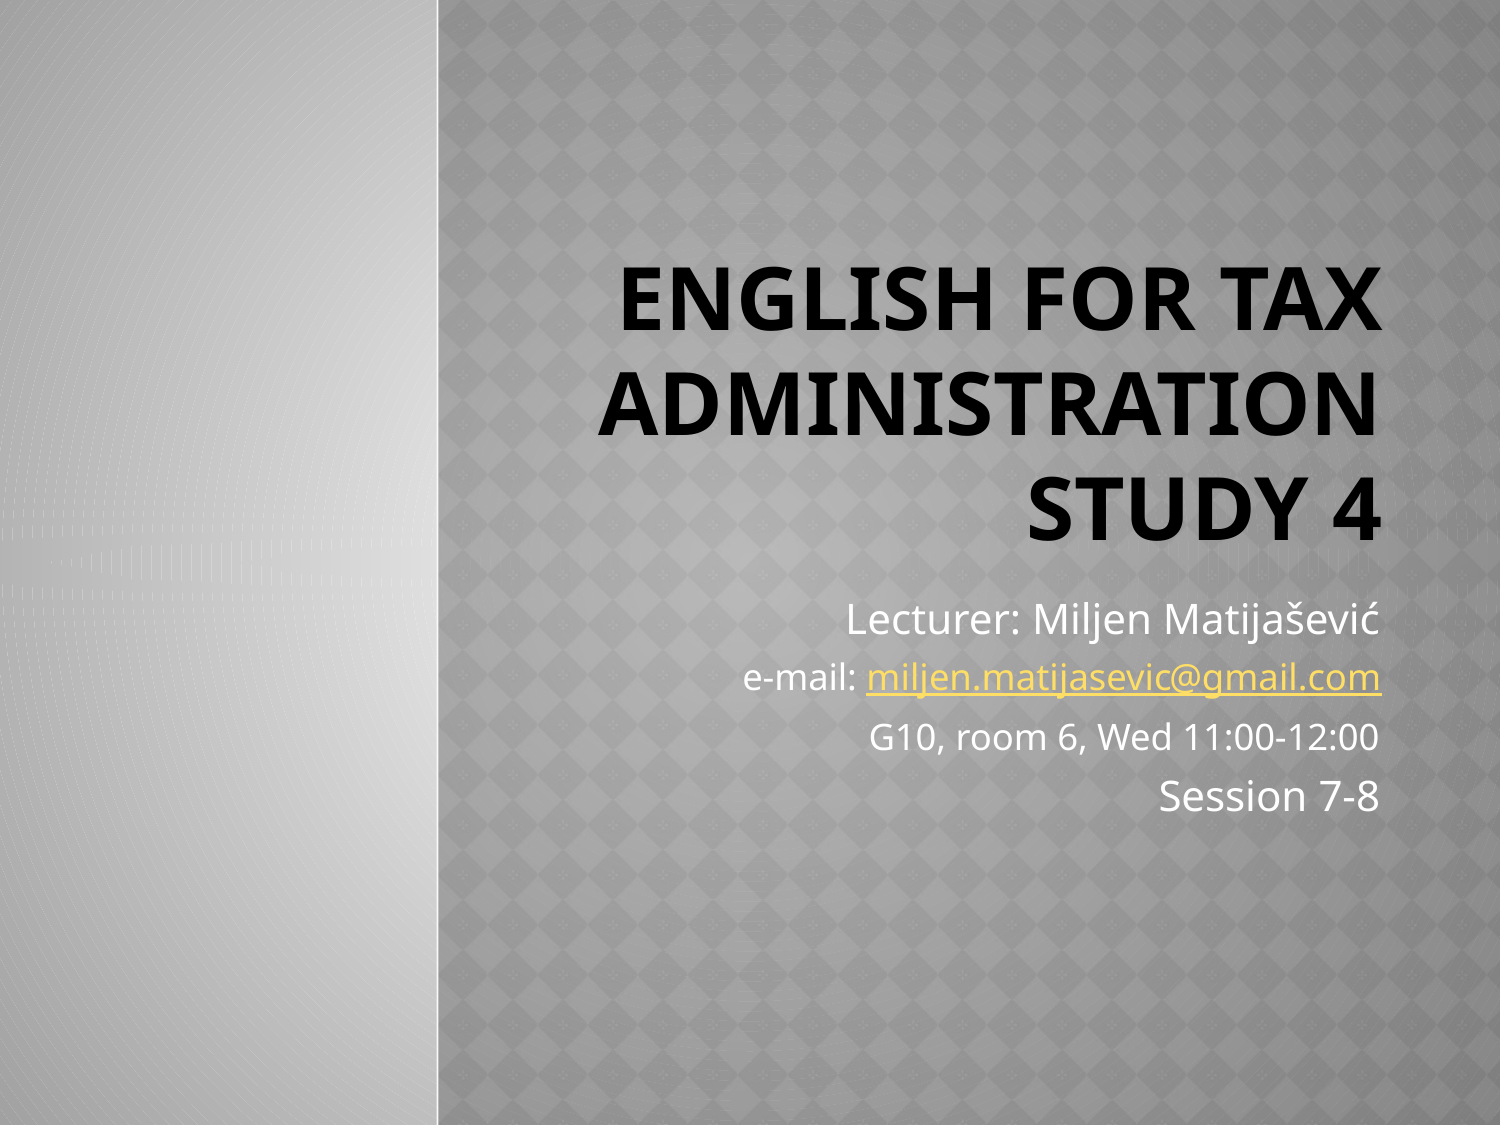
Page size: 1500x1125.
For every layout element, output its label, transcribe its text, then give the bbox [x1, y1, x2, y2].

title English for Tax Administration Study 4 [552, 87, 1390, 558]
subtitle Lecturer: Miljen Matijašević e-mail: miljen.matijasevic@gmail.com G10, room 6, Wed 11:00-12:00 Session 7-8 [112, 592, 1388, 821]
